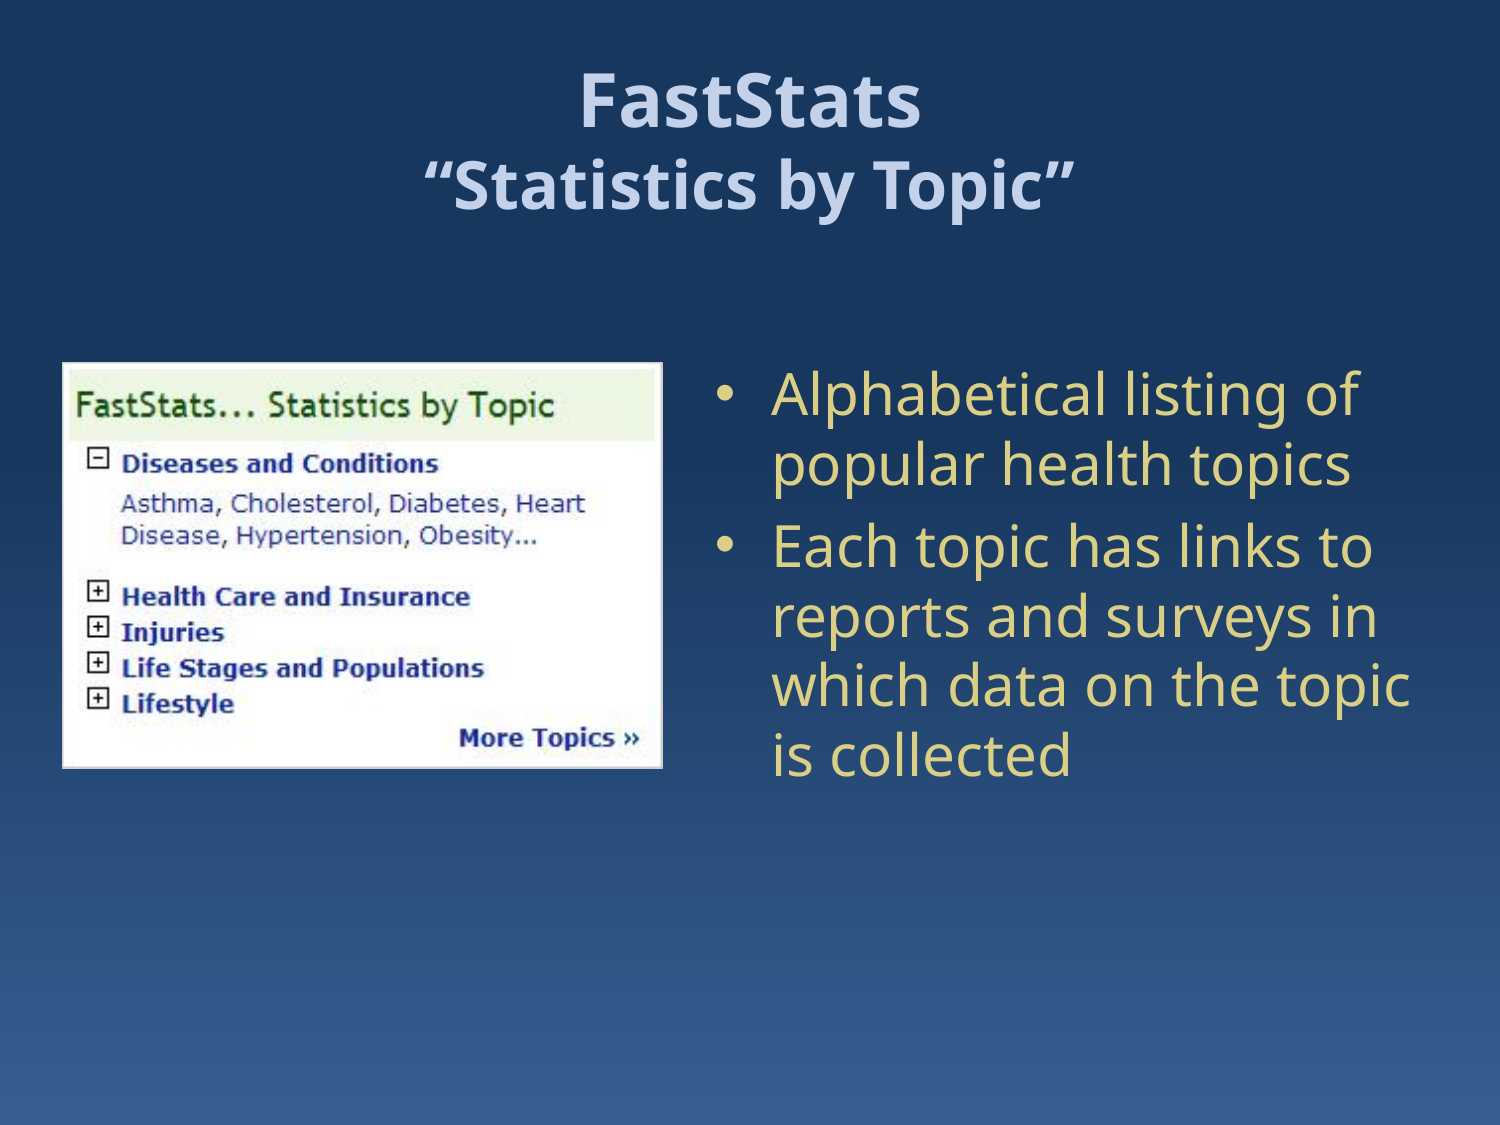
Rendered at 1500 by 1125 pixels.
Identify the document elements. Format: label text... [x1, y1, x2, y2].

title FastStats “Statistics by Topic” [24, 0, 1475, 275]
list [62, 362, 663, 769]
list Alphabetical listing of popular health topics Each topic has links to reports and surveys in which data on the topic is collected [699, 350, 1438, 1056]
